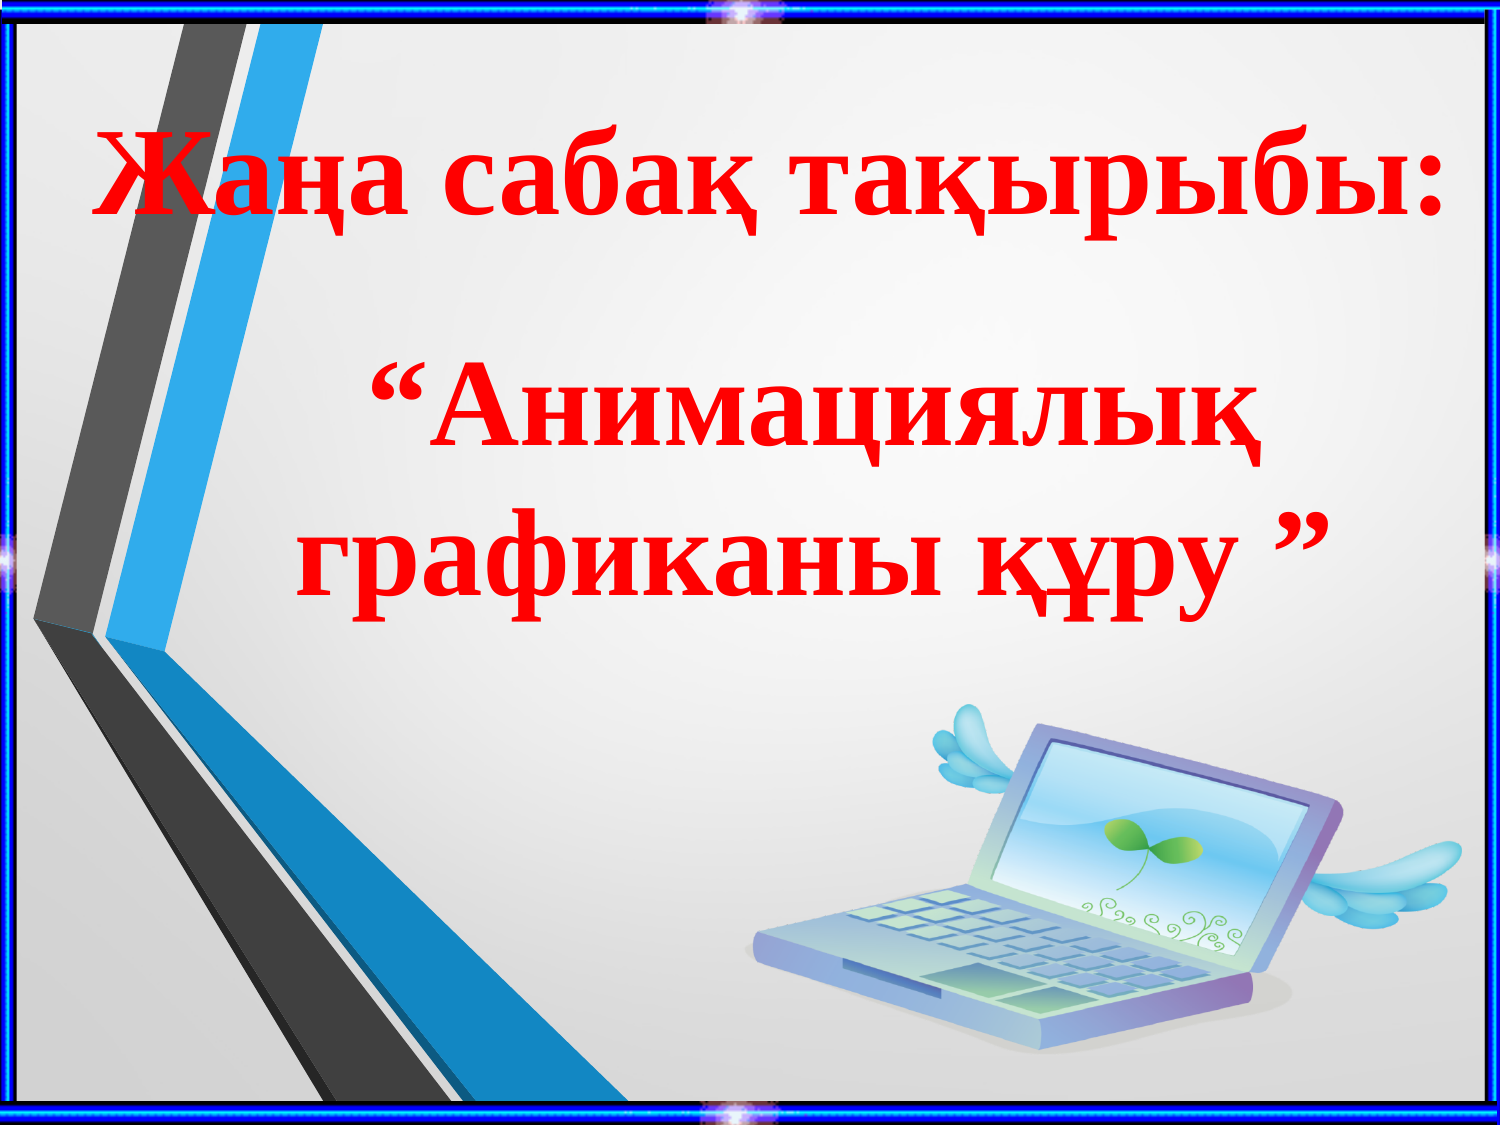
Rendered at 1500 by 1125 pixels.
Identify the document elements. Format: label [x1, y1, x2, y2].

picture [743, 703, 1462, 1056]
text_box [0, 0, 1500, 1125]
